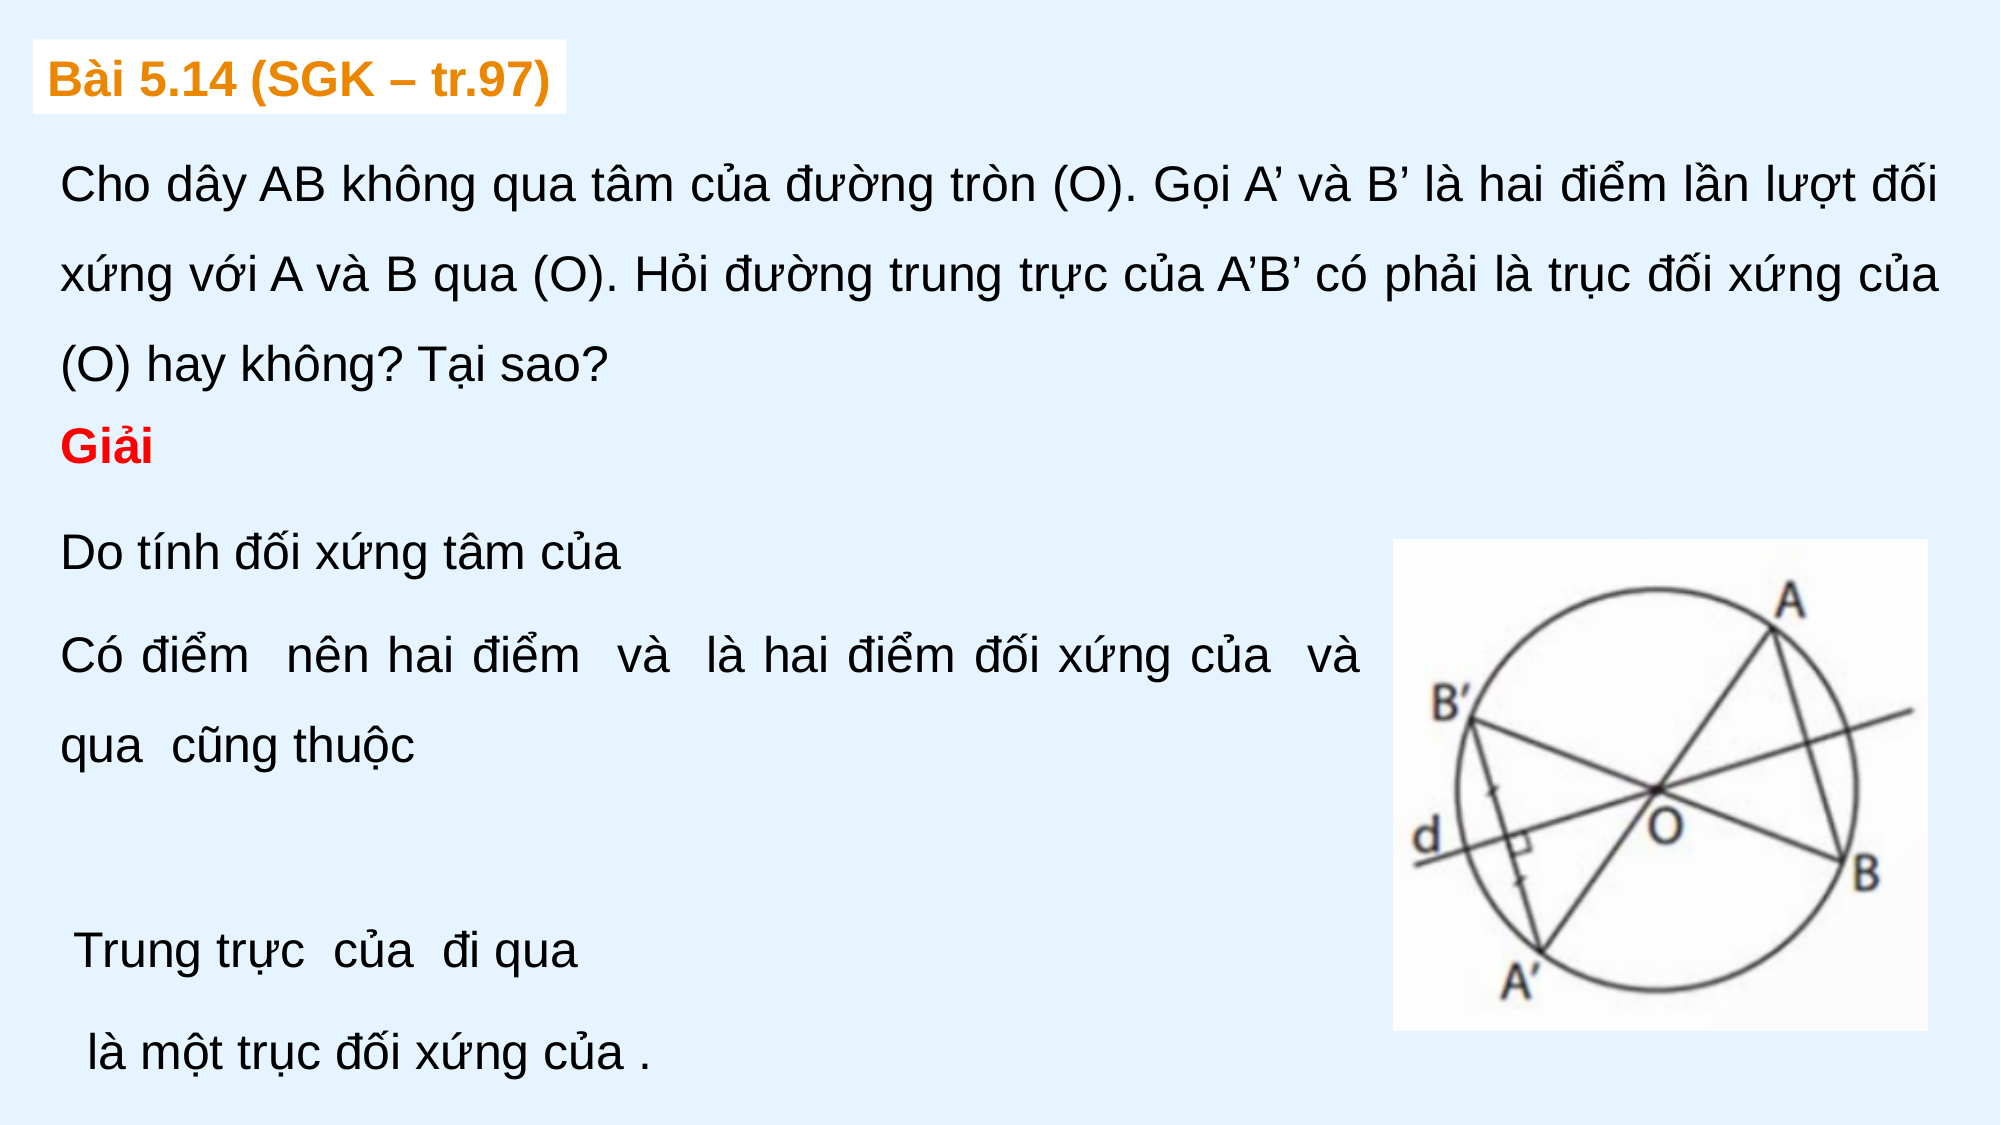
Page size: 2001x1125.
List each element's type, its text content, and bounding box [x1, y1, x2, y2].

text_box Cho dây AB không qua tâm của đường tròn (O). Gọi A’ và B’ là hai điểm lần lượt đối xứng với A và B qua (O). Hỏi đường trung trực của A’B’ có phải là trục đối xứng của (O) hay không? Tại sao? [45, 114, 1955, 400]
picture [1393, 539, 1928, 1031]
text_box Bài 5.14 (SGK – tr.97) [33, 39, 567, 115]
text_box Giải [45, 406, 171, 482]
